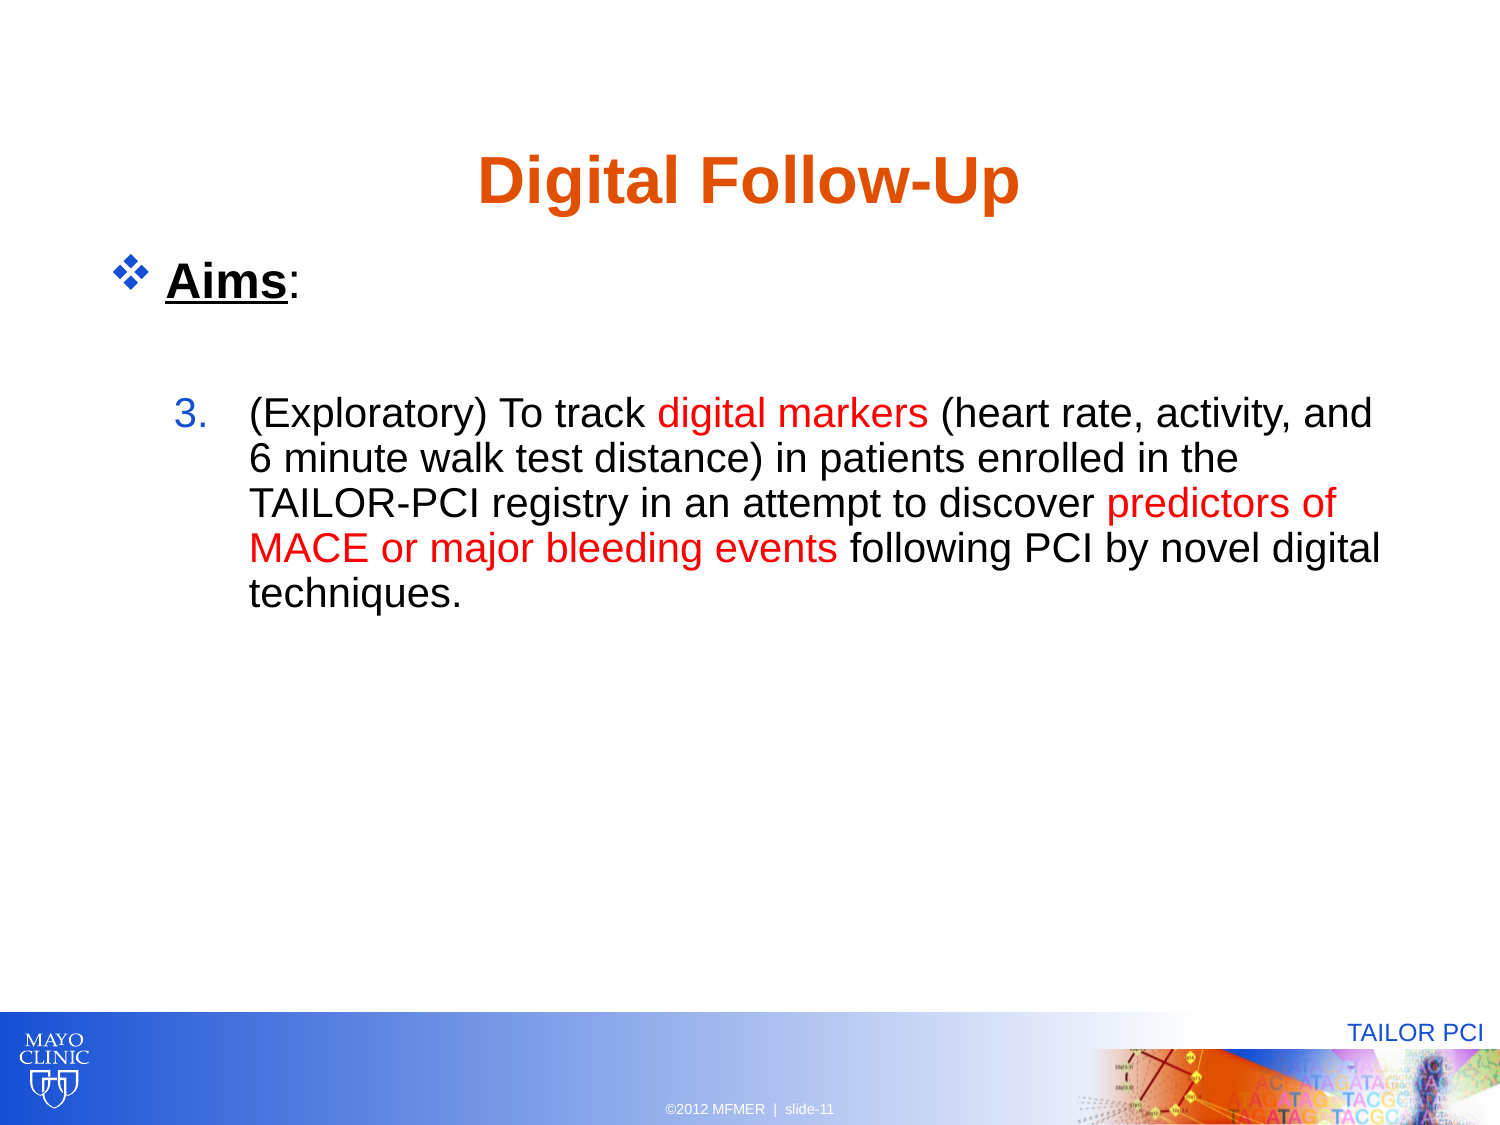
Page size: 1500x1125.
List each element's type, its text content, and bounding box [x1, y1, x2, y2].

title Digital Follow-Up [108, 0, 1392, 224]
picture [1034, 1049, 1500, 1125]
list Aims: (Exploratory) To track digital markers (heart rate, activity, and 6 minute walk test distance) in patients enrolled in the TAILOR-PCI registry in an attempt to discover predictors of MACE or major bleeding events following PCI by novel digital techniques. [108, 224, 1392, 950]
